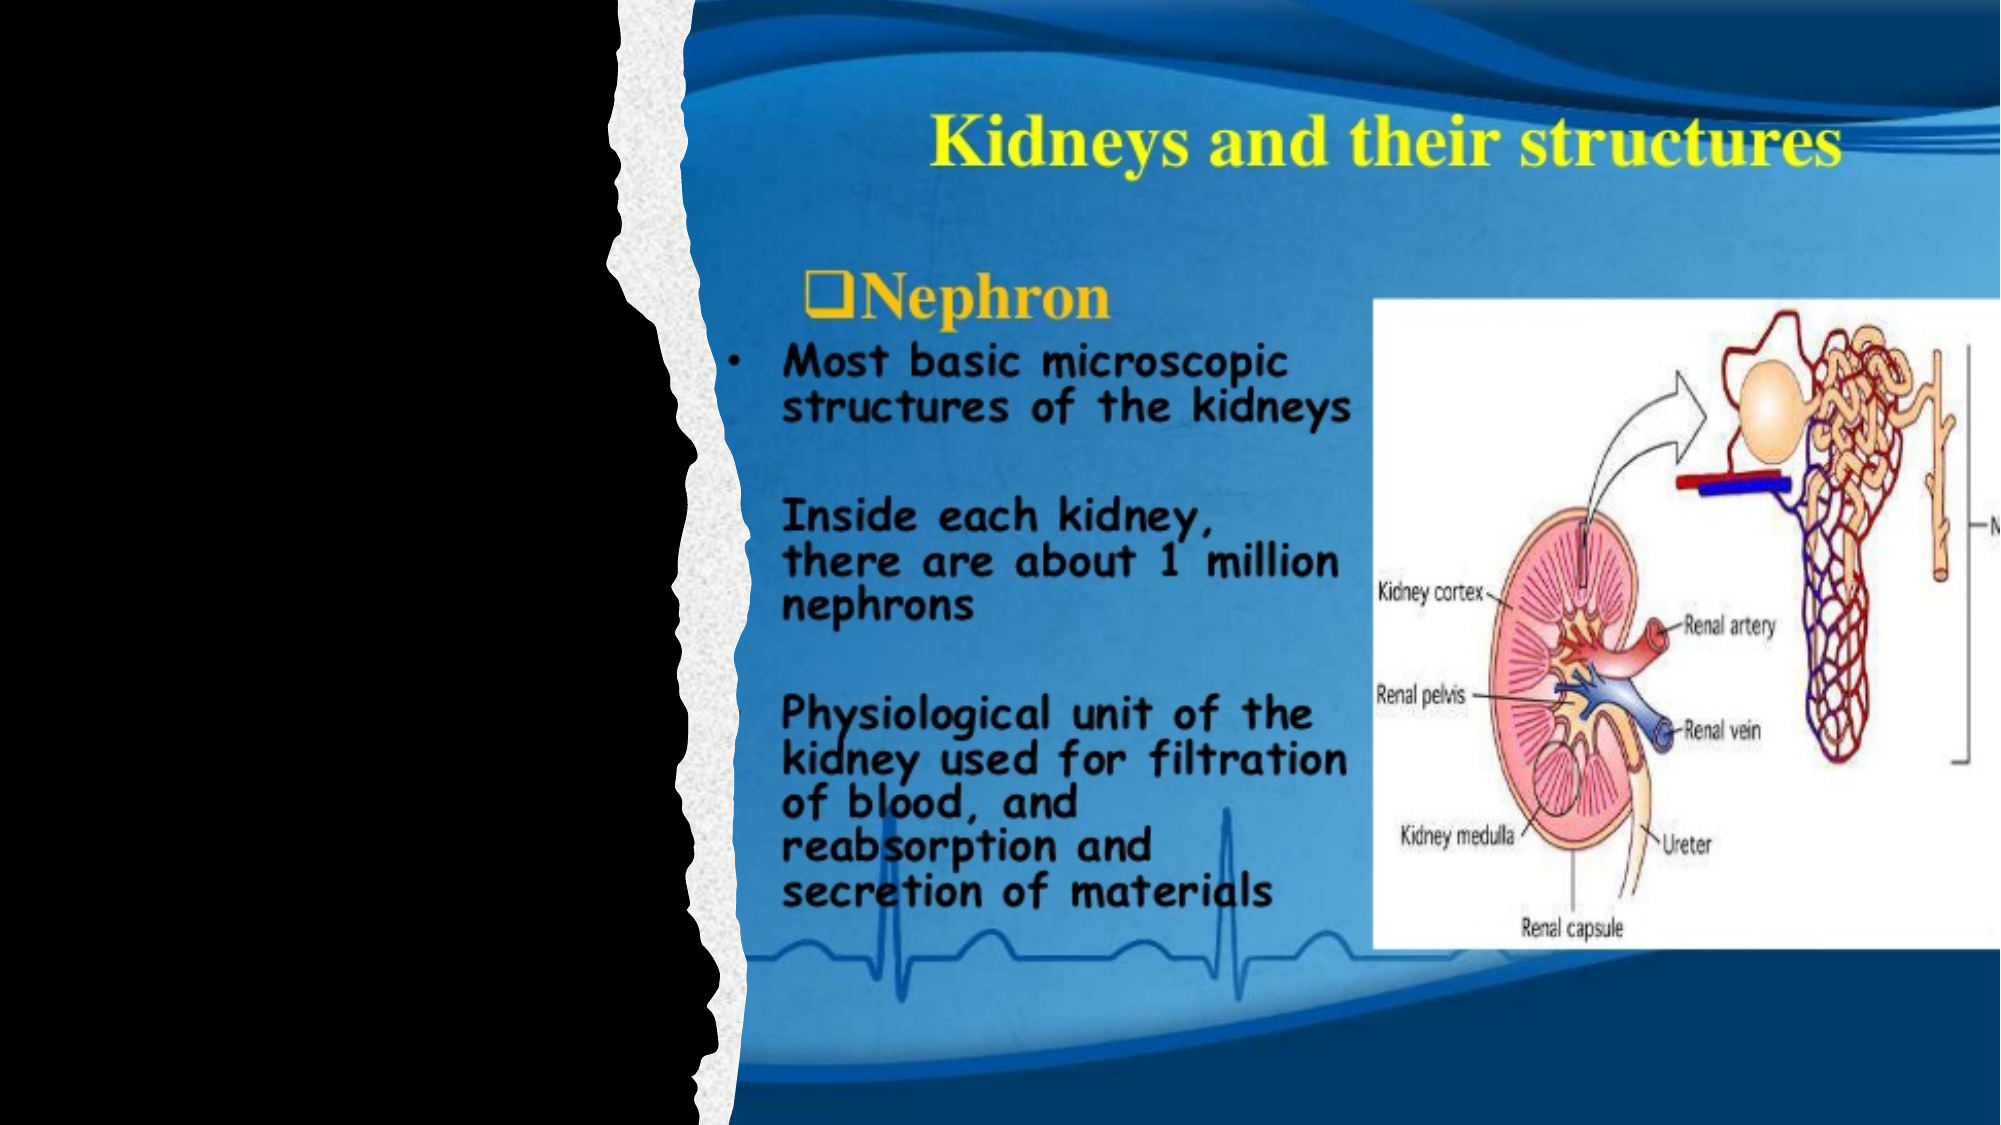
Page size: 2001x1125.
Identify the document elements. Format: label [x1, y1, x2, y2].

picture [752, 0, 2000, 1125]
text_box [0, 0, 752, 1125]
